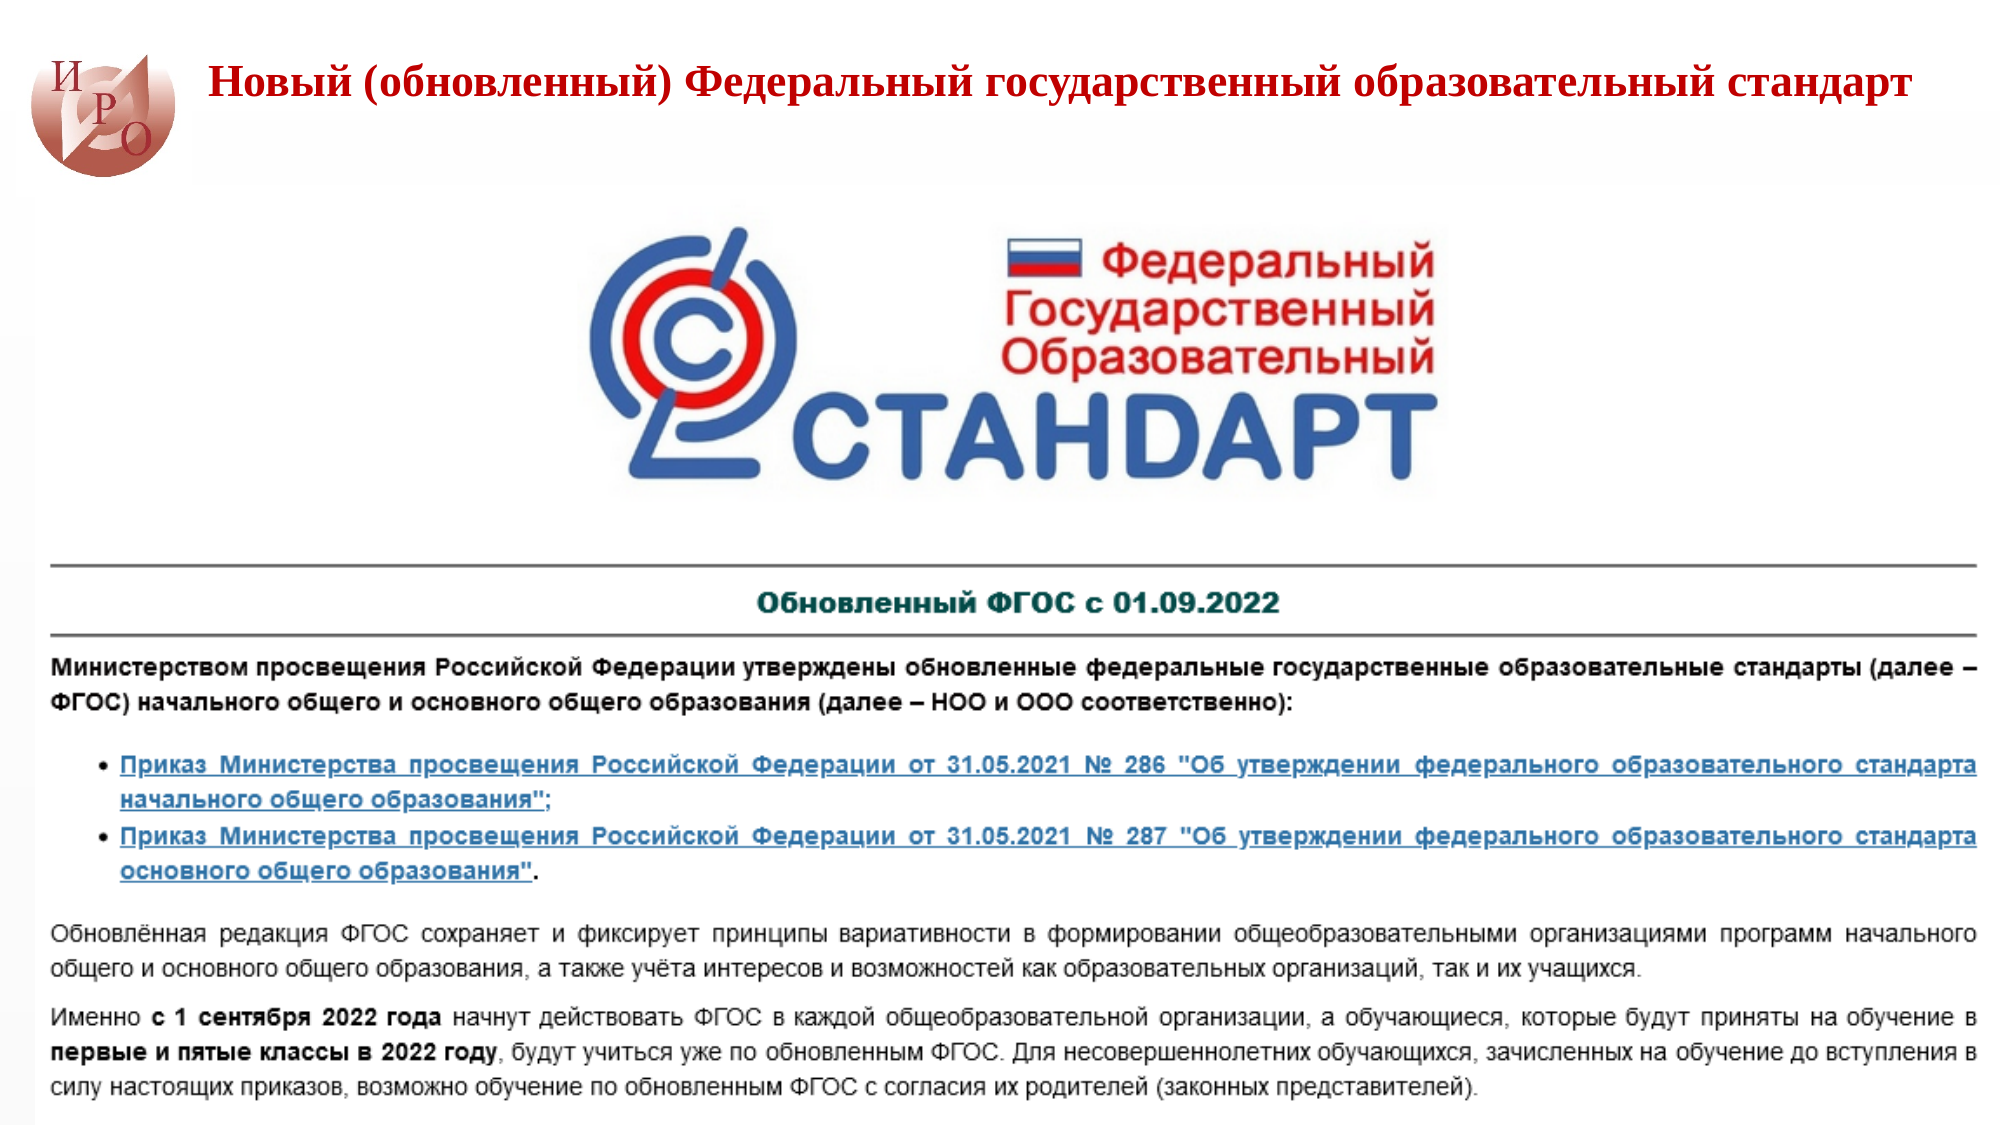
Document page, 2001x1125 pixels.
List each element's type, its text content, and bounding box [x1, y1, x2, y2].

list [16, 21, 192, 197]
picture [34, 185, 2000, 1125]
text_box Новый (обновленный) Федеральный государственный образовательный стандарт [192, 43, 1957, 113]
